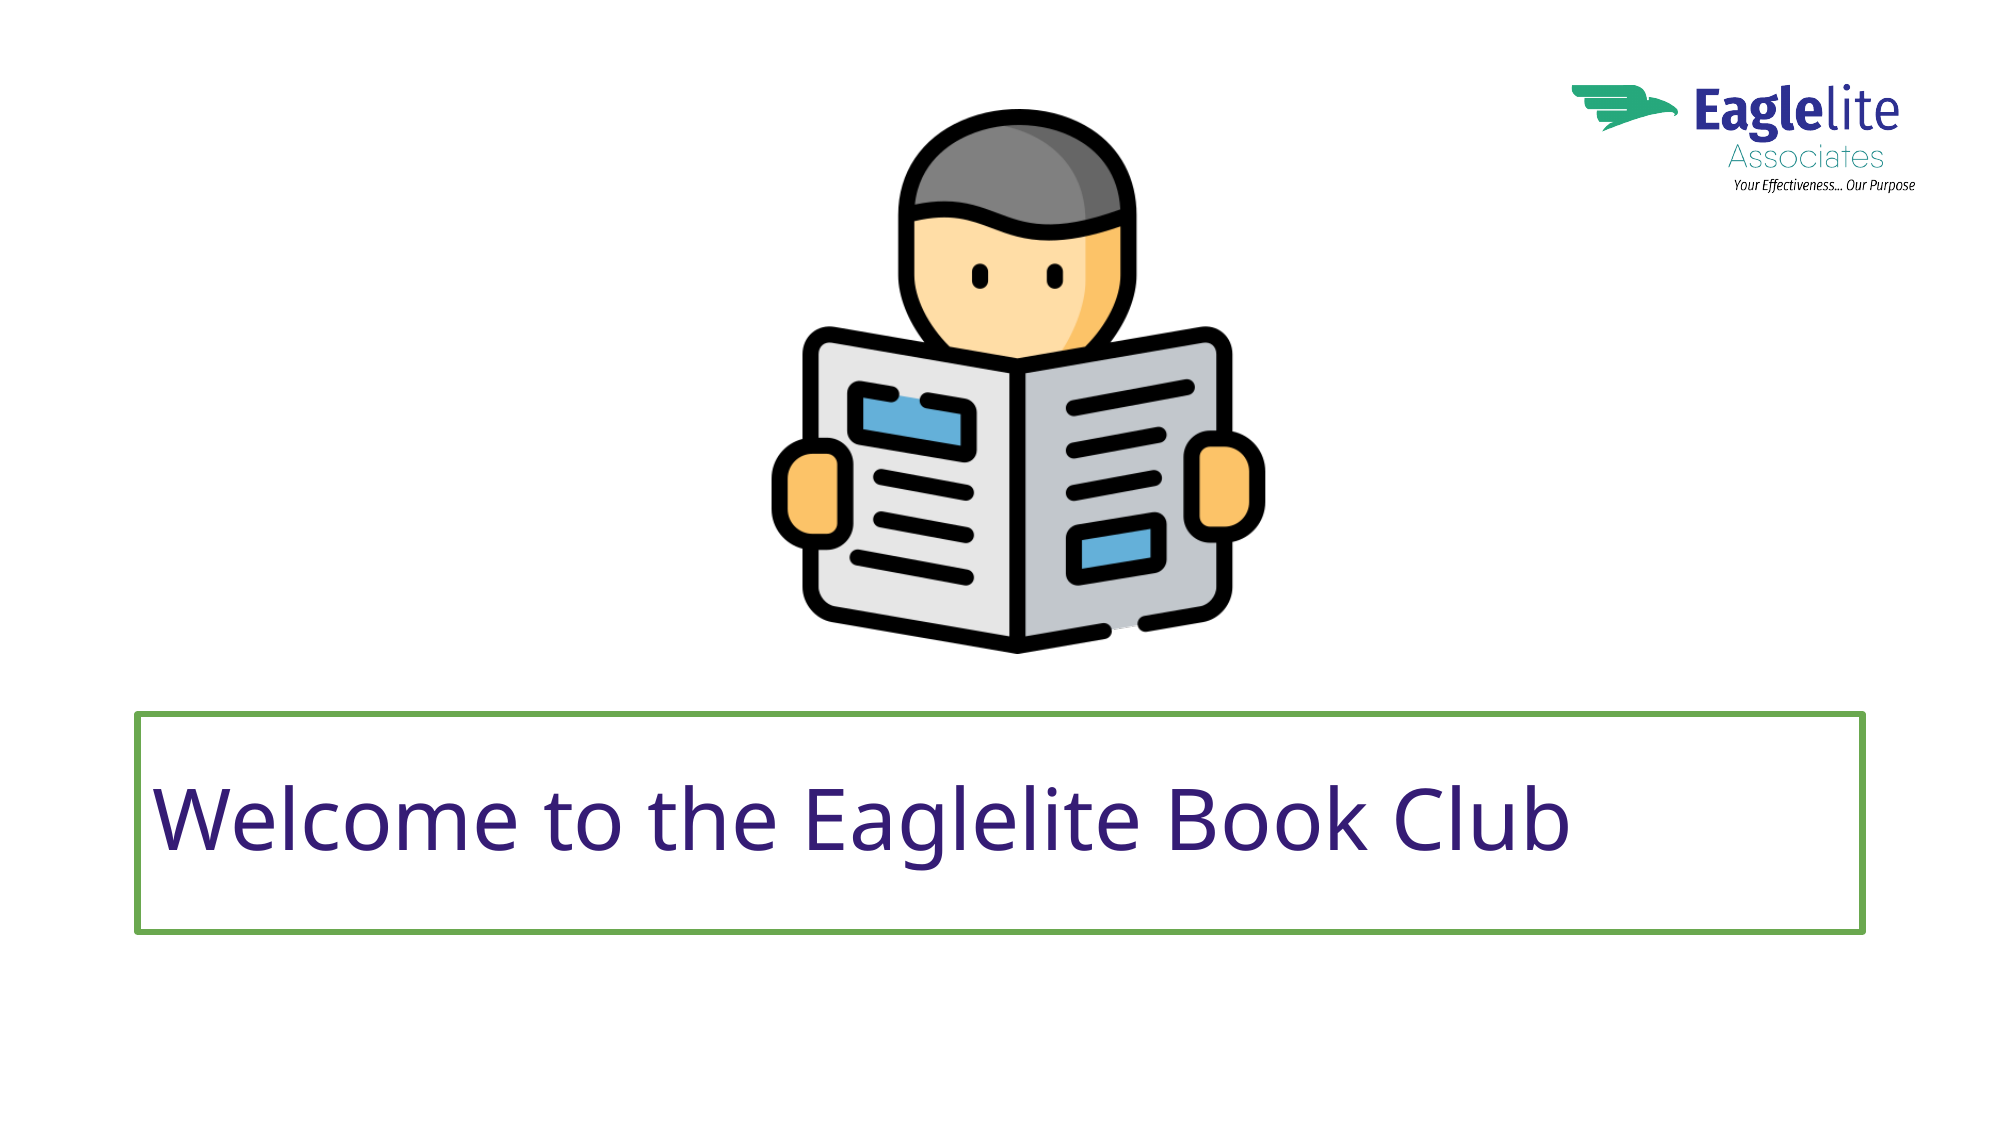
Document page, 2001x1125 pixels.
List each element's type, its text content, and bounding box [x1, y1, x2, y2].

picture [746, 109, 1292, 655]
title Welcome to the Eaglelite Book Club [137, 714, 1863, 932]
picture [1513, 30, 1958, 249]
